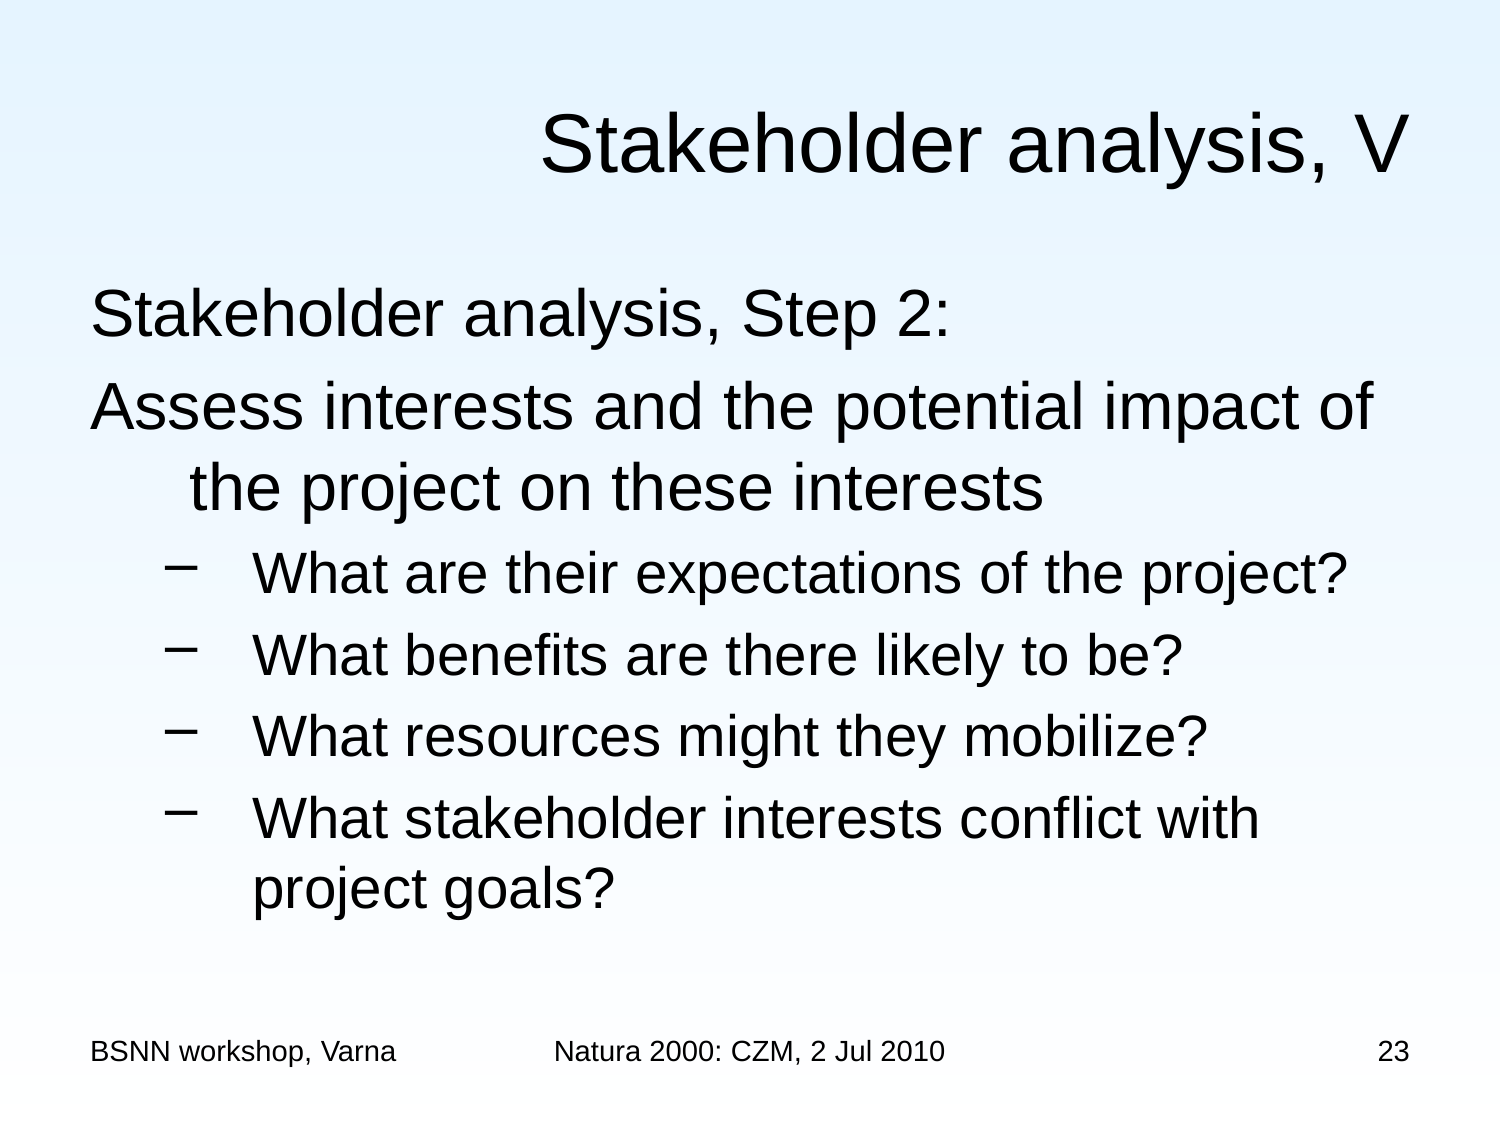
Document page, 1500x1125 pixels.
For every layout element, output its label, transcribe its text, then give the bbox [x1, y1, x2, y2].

list Stakeholder analysis, Step 2: Assess interests and the potential impact of the project on these interests What are their expectations of the project? What benefits are there likely to be? What resources might they mobilize? What stakeholder interests conflict with project goals? [74, 262, 1426, 1006]
footer Natura 2000: CZM, 2 Jul 2010 [512, 1024, 988, 1103]
slide_number 23 [1074, 1024, 1426, 1103]
title Stakeholder analysis, V [74, 44, 1426, 233]
slide_number BSNN workshop, Varna [74, 1024, 426, 1103]
